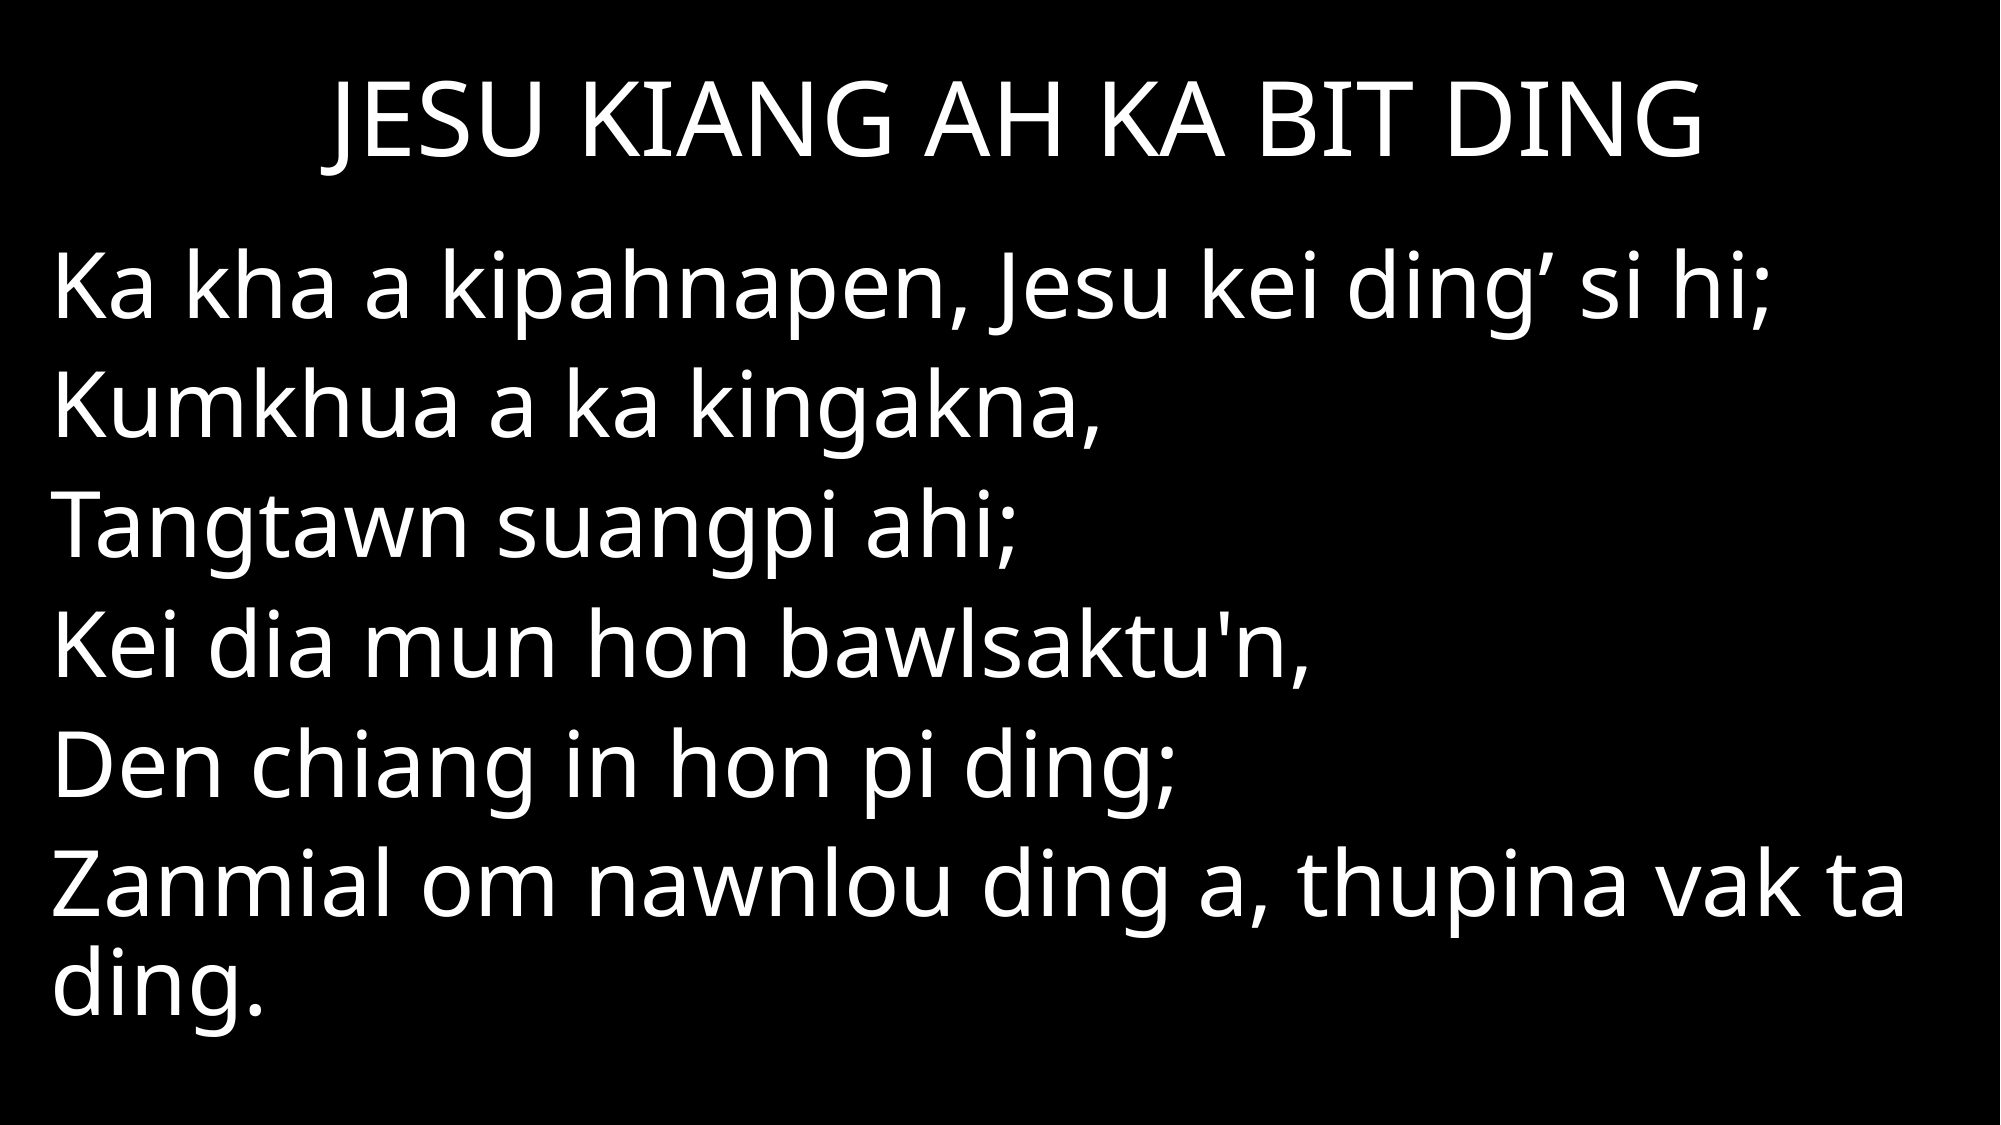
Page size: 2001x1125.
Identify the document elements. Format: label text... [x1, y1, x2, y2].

text_box JESU KIANG AH KA BIT DING [63, 44, 1975, 185]
subtitle Ka kha a kipahnapen, Jesu kei ding’ si hi; Kumkhua a ka kingakna, Tangtawn suangpi ahi; Kei dia mun hon bawlsaktu'n, Den chiang in hon pi ding; Zanmial om nawnlou ding a, thupina vak ta ding. [35, 231, 1975, 1082]
